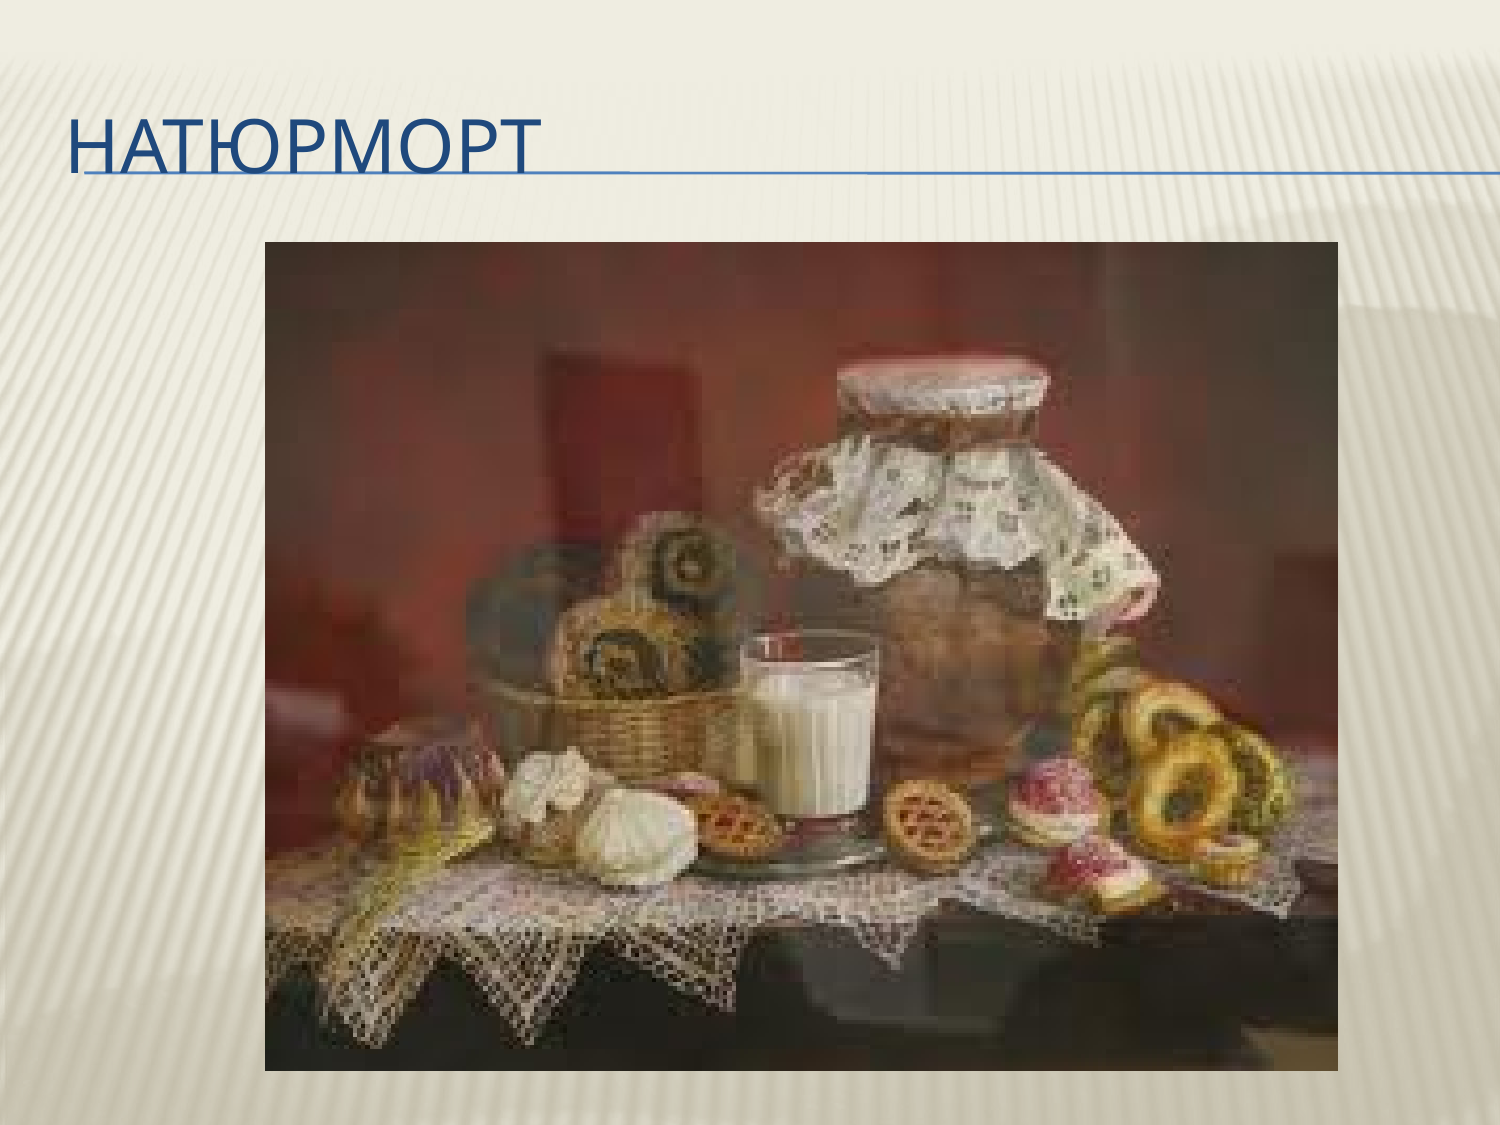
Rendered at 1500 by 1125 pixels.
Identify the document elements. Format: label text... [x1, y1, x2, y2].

title Натюрморт [50, 75, 1475, 213]
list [265, 241, 1338, 1071]
